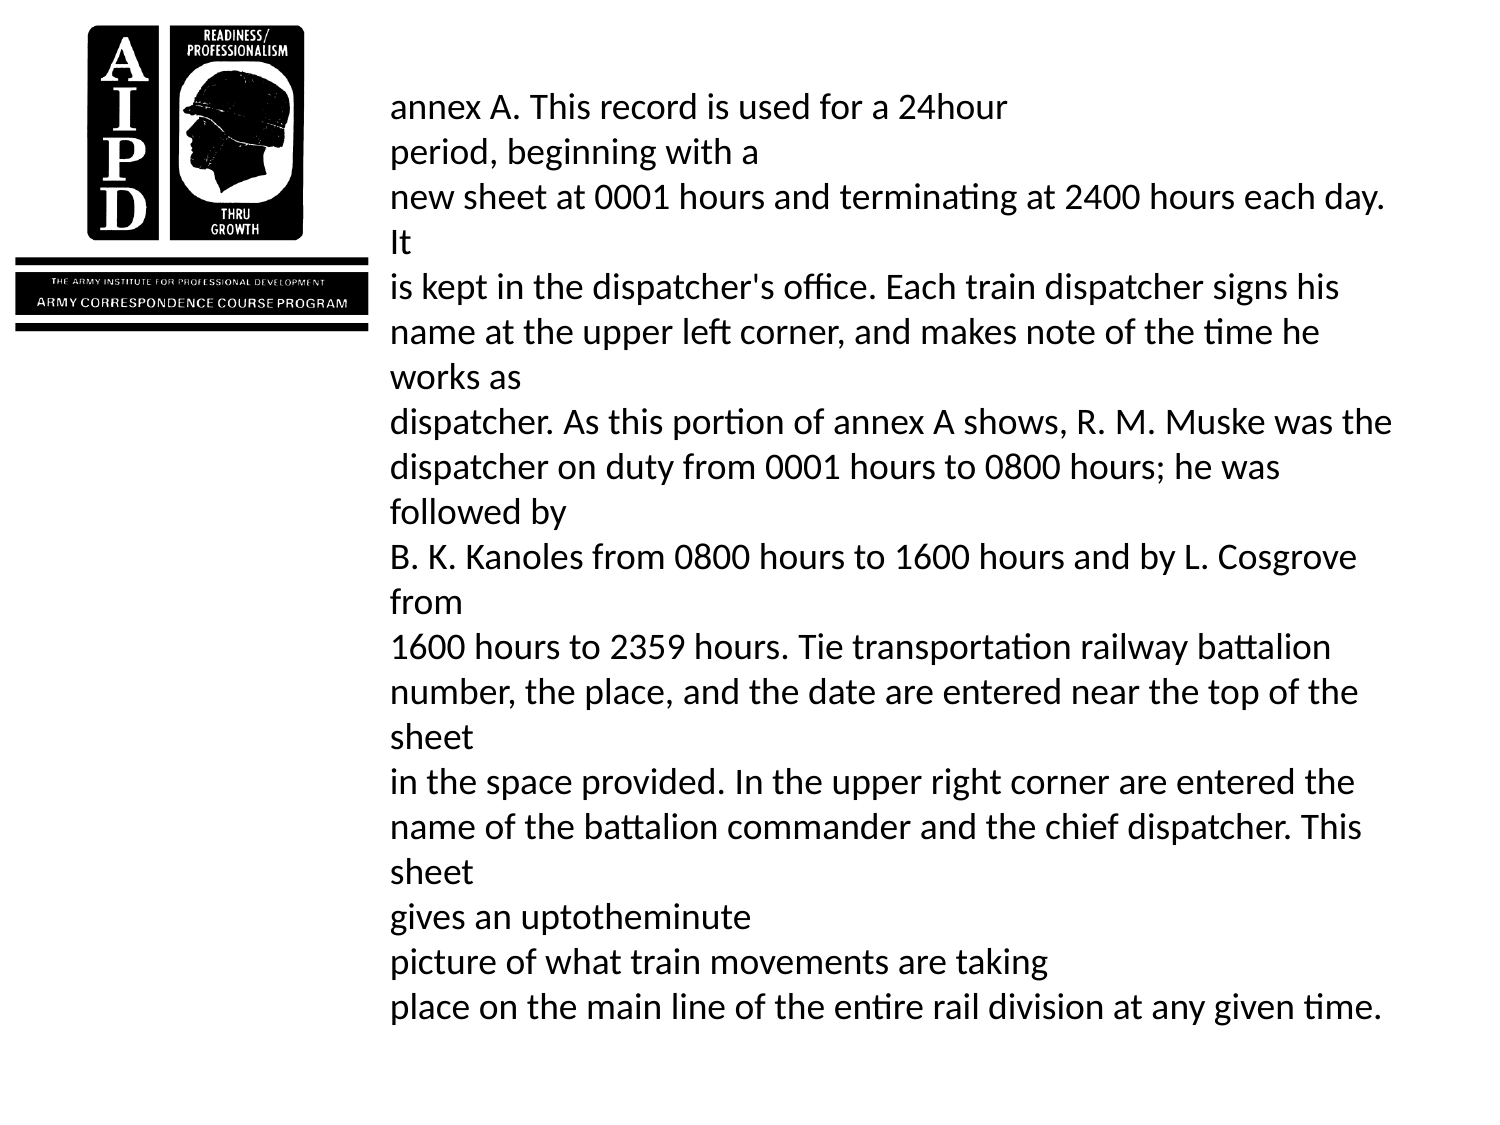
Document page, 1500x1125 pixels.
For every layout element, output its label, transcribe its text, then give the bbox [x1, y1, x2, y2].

picture [12, 22, 370, 333]
text_box annex A. This record is used for a 24hour period, beginning with a new sheet at 0001 hours and terminating at 2400 hours each day. It is kept in the dispatcher's office. Each train dispatcher signs his name at the upper left corner, and makes note of the time he works as dispatcher. As this portion of annex A shows, R. M. Muske was the dispatcher on duty from 0001 hours to 0800 hours; he was followed by B. K. Kanoles from 0800 hours to 1600 hours and by L. Cosgrove from 1600 hours to 2359 hours. Tie transportation railway battalion number, the place, and the date are entered near the top of the sheet in the space provided. In the upper right corner are entered the name of the battalion commander and the chief dispatcher. This sheet gives an uptotheminute picture of what train movements are taking place on the main line of the entire rail division at any given time. [374, 74, 1425, 1035]
